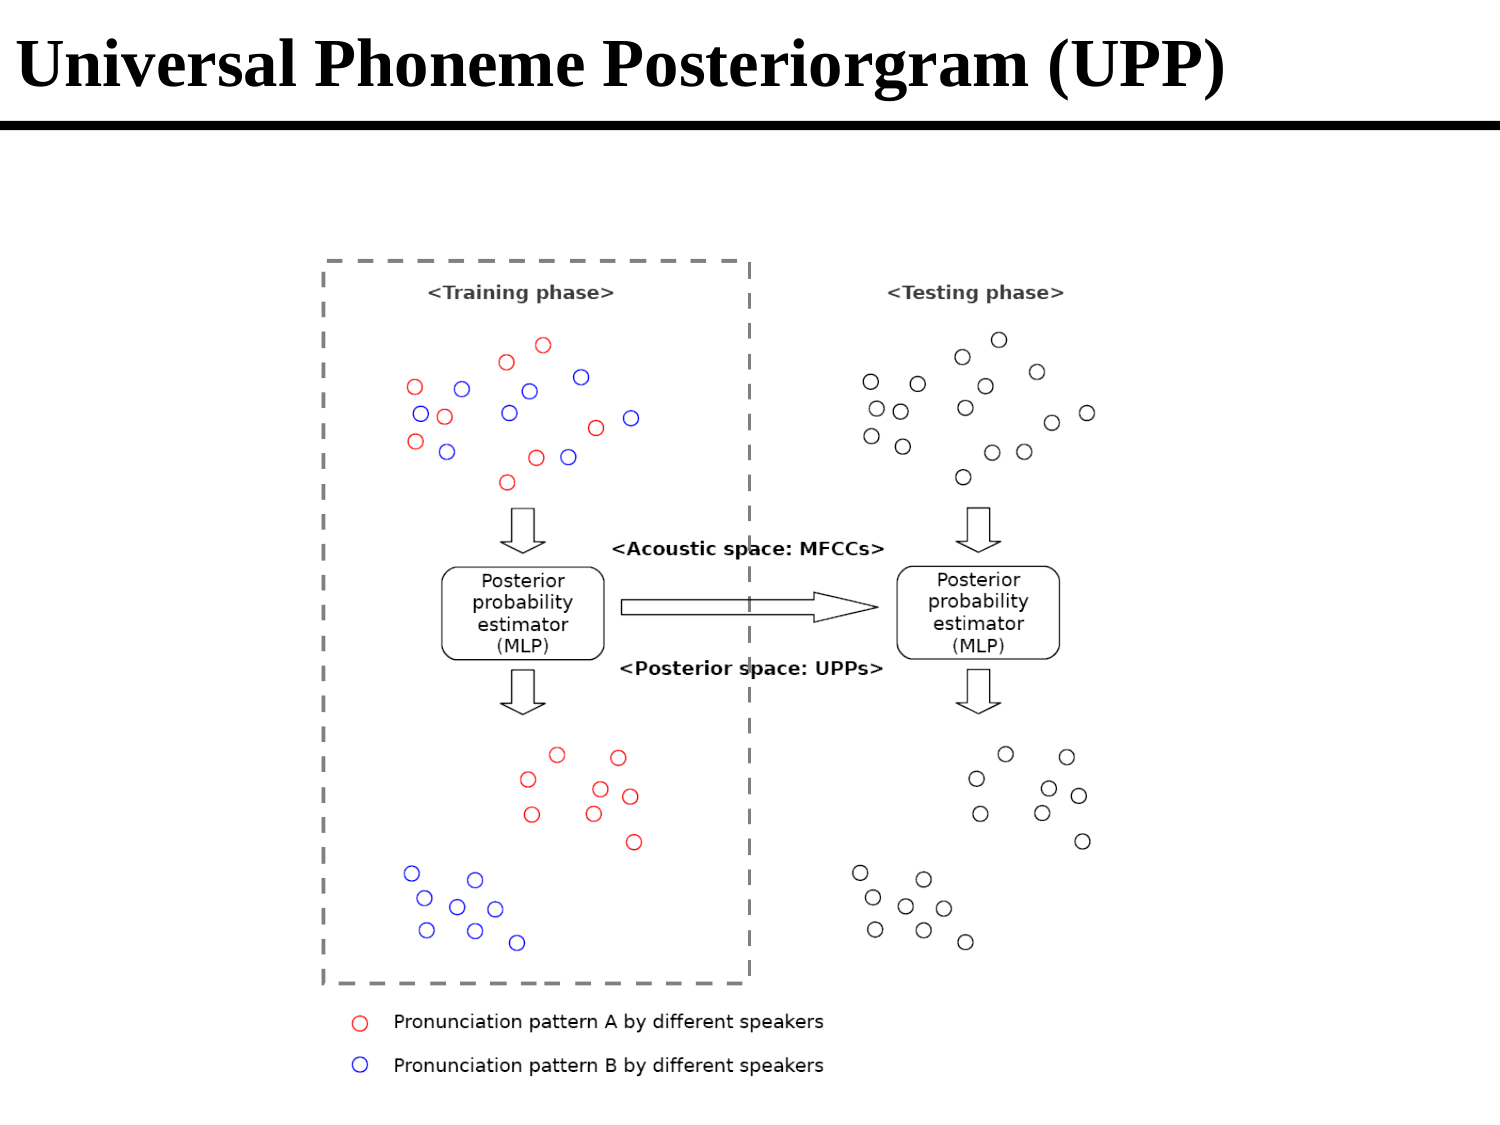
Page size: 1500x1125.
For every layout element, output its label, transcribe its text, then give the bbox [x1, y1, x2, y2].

picture [170, 231, 1424, 1118]
title Universal Phoneme Posteriorgram (UPP) [0, 0, 1500, 119]
